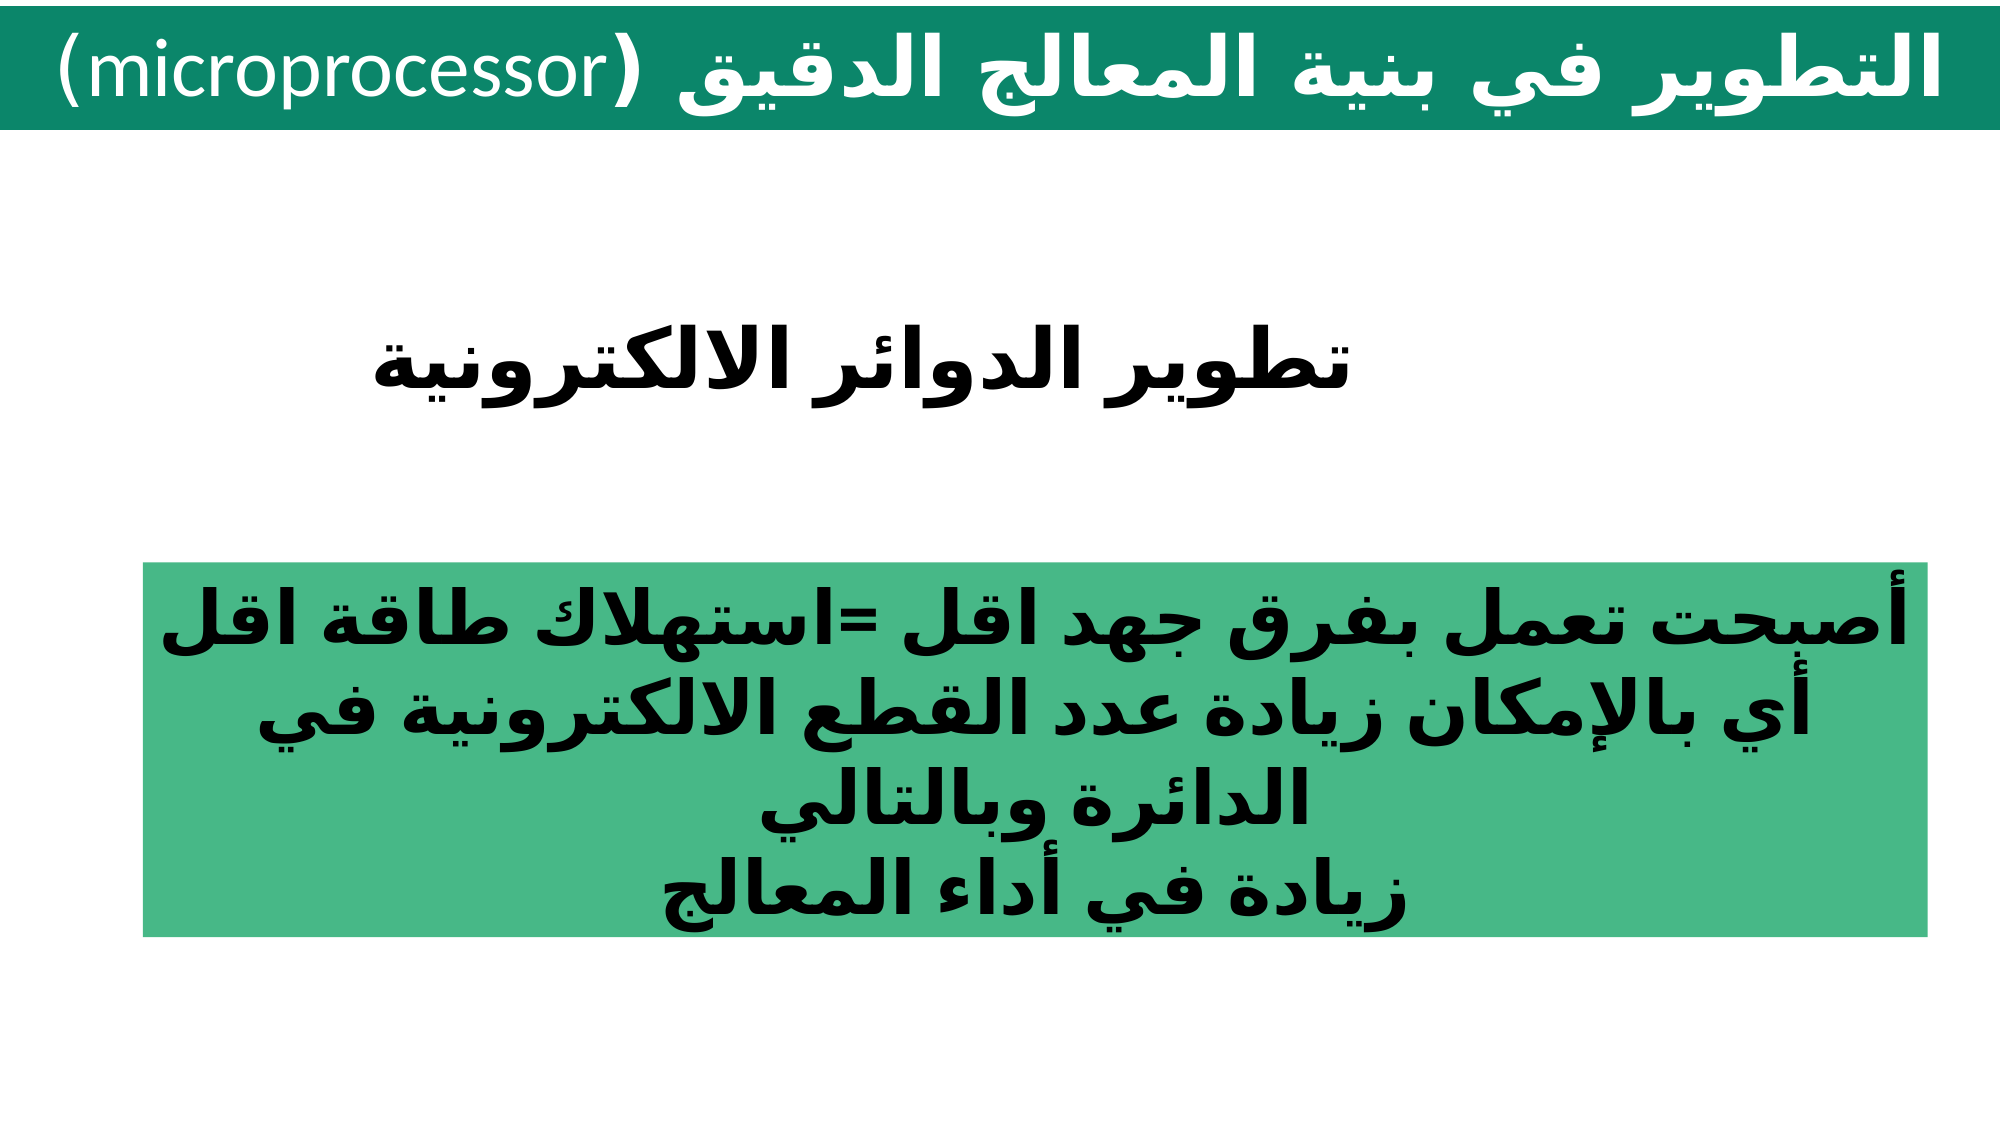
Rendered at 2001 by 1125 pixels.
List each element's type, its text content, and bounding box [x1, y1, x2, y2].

text_box تطوير الدوائر الالكترونية [177, 298, 1371, 413]
text_box التطوير في بنية المعالج الدقيق (microprocessor) [0, 6, 2000, 130]
text_box أصبحت تعمل بفرق جهد اقل =استهلاك طاقة اقل أي بالإمكان زيادة عدد القطع الالكترونية في الدائرة وبالتالي زيادة في أداء المعالج [142, 562, 1928, 938]
